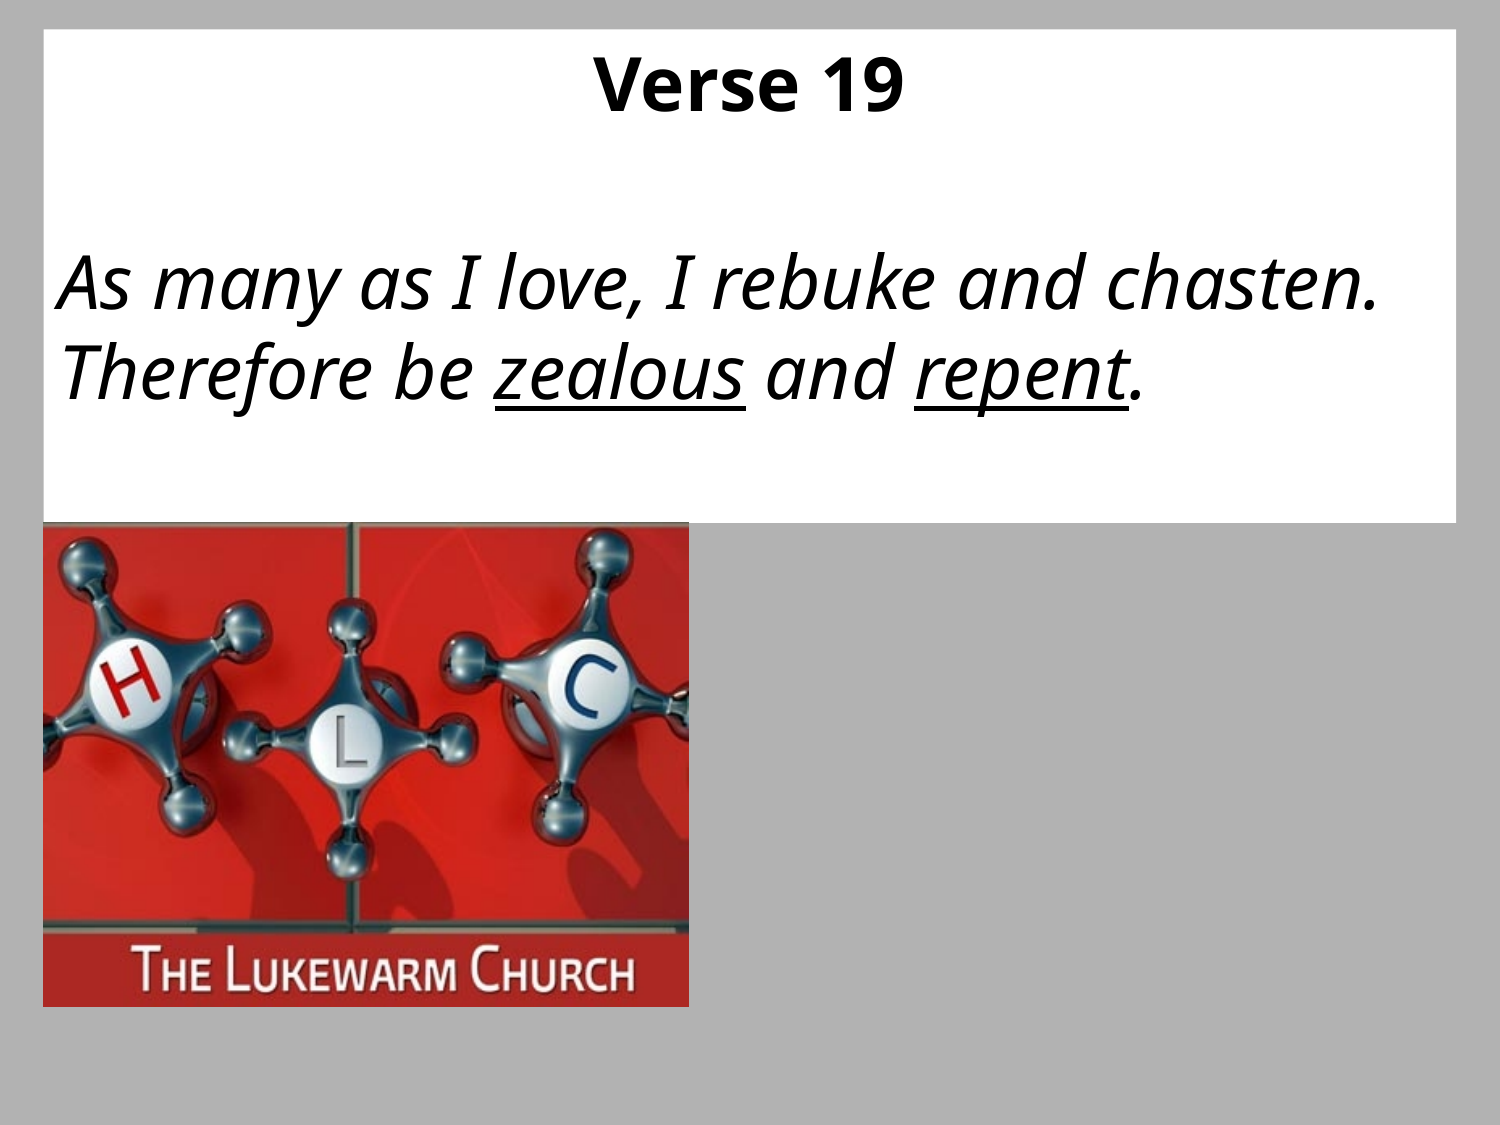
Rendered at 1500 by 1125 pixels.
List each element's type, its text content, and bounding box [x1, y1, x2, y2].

list Verse 19 As many as I love, I rebuke and chasten. Therefore be zealous and repent. [43, 29, 1457, 523]
picture [43, 522, 690, 1007]
